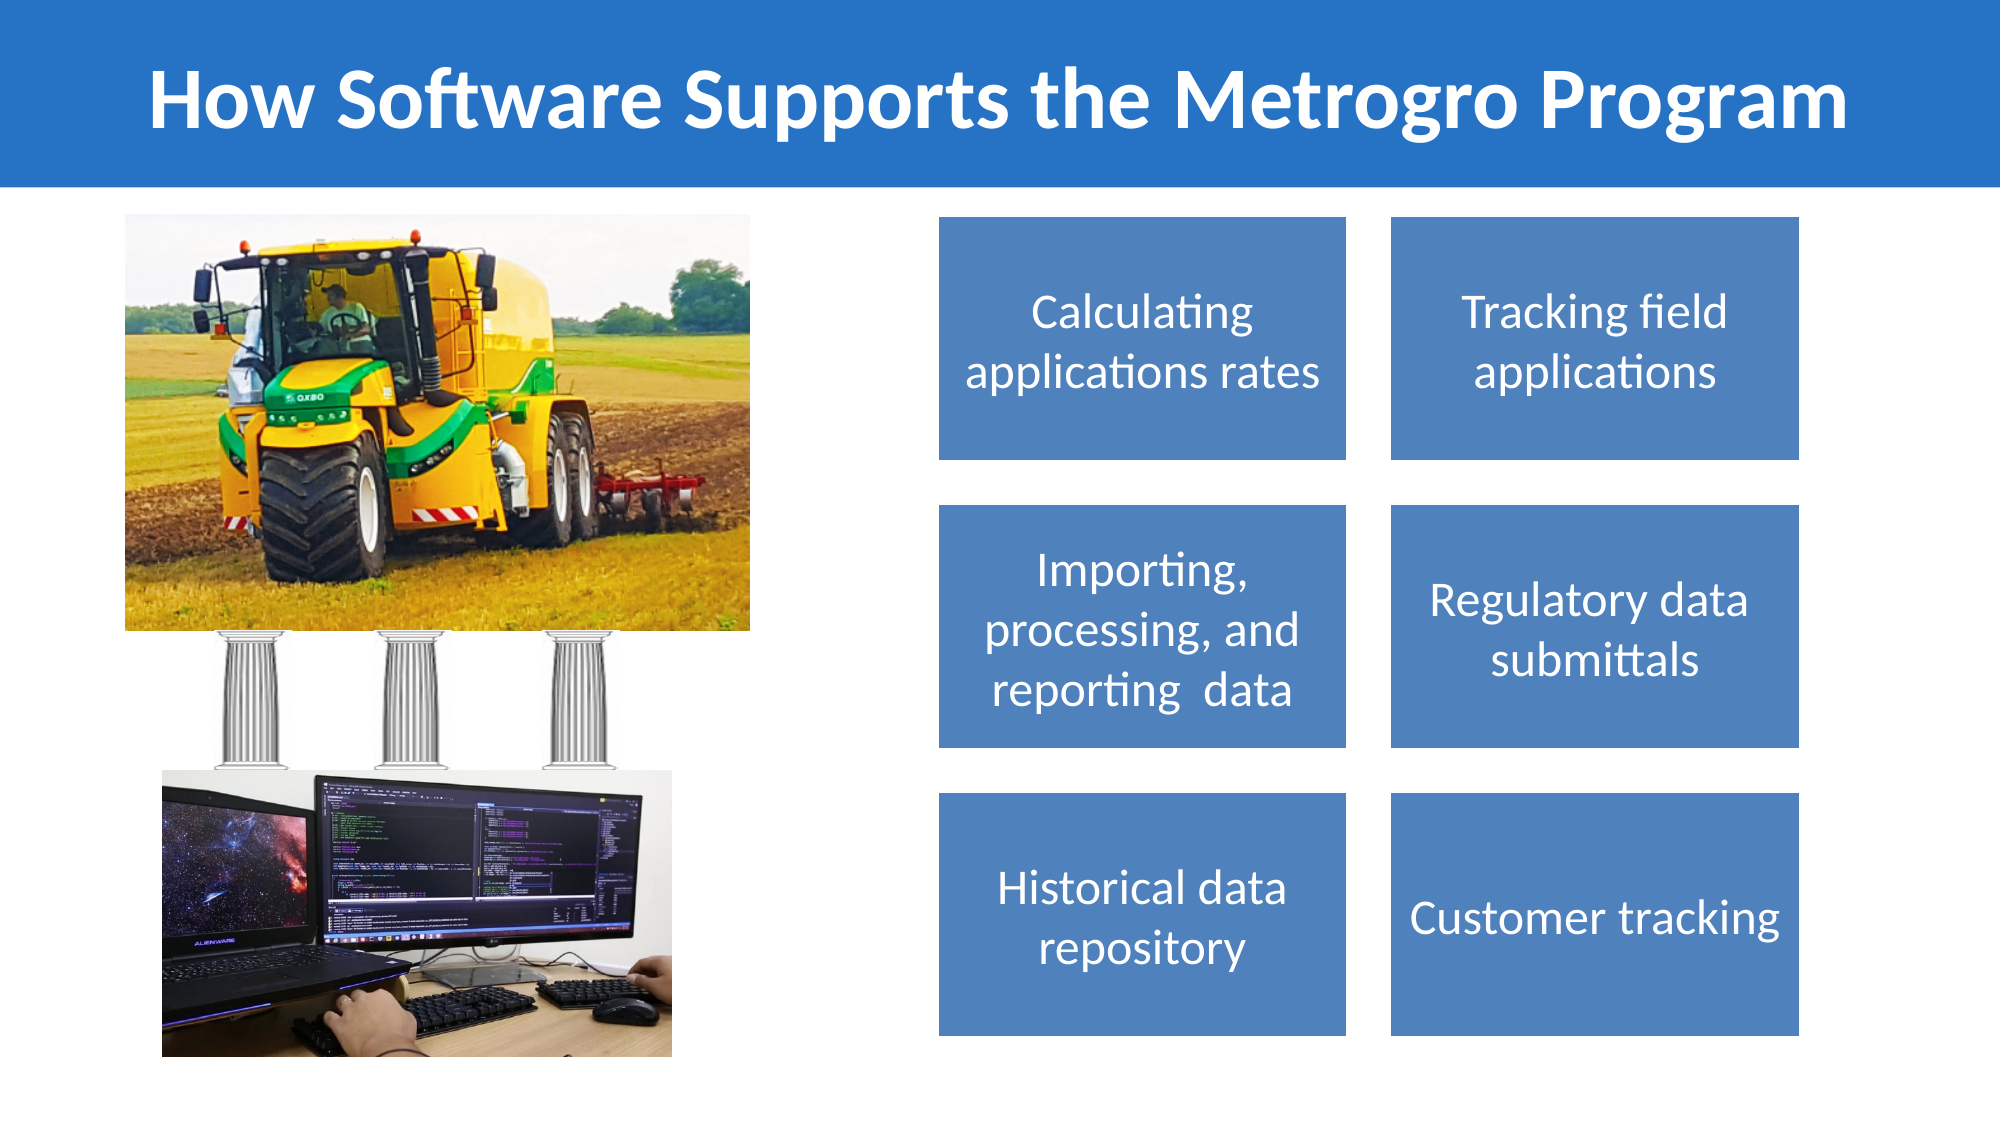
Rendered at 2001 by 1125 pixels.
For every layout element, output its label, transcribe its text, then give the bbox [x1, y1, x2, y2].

picture [124, 214, 751, 1057]
text_box How Software Supports the Metrogro Program [50, 32, 1950, 155]
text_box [787, 214, 1951, 1039]
text_box [0, 0, 2000, 190]
